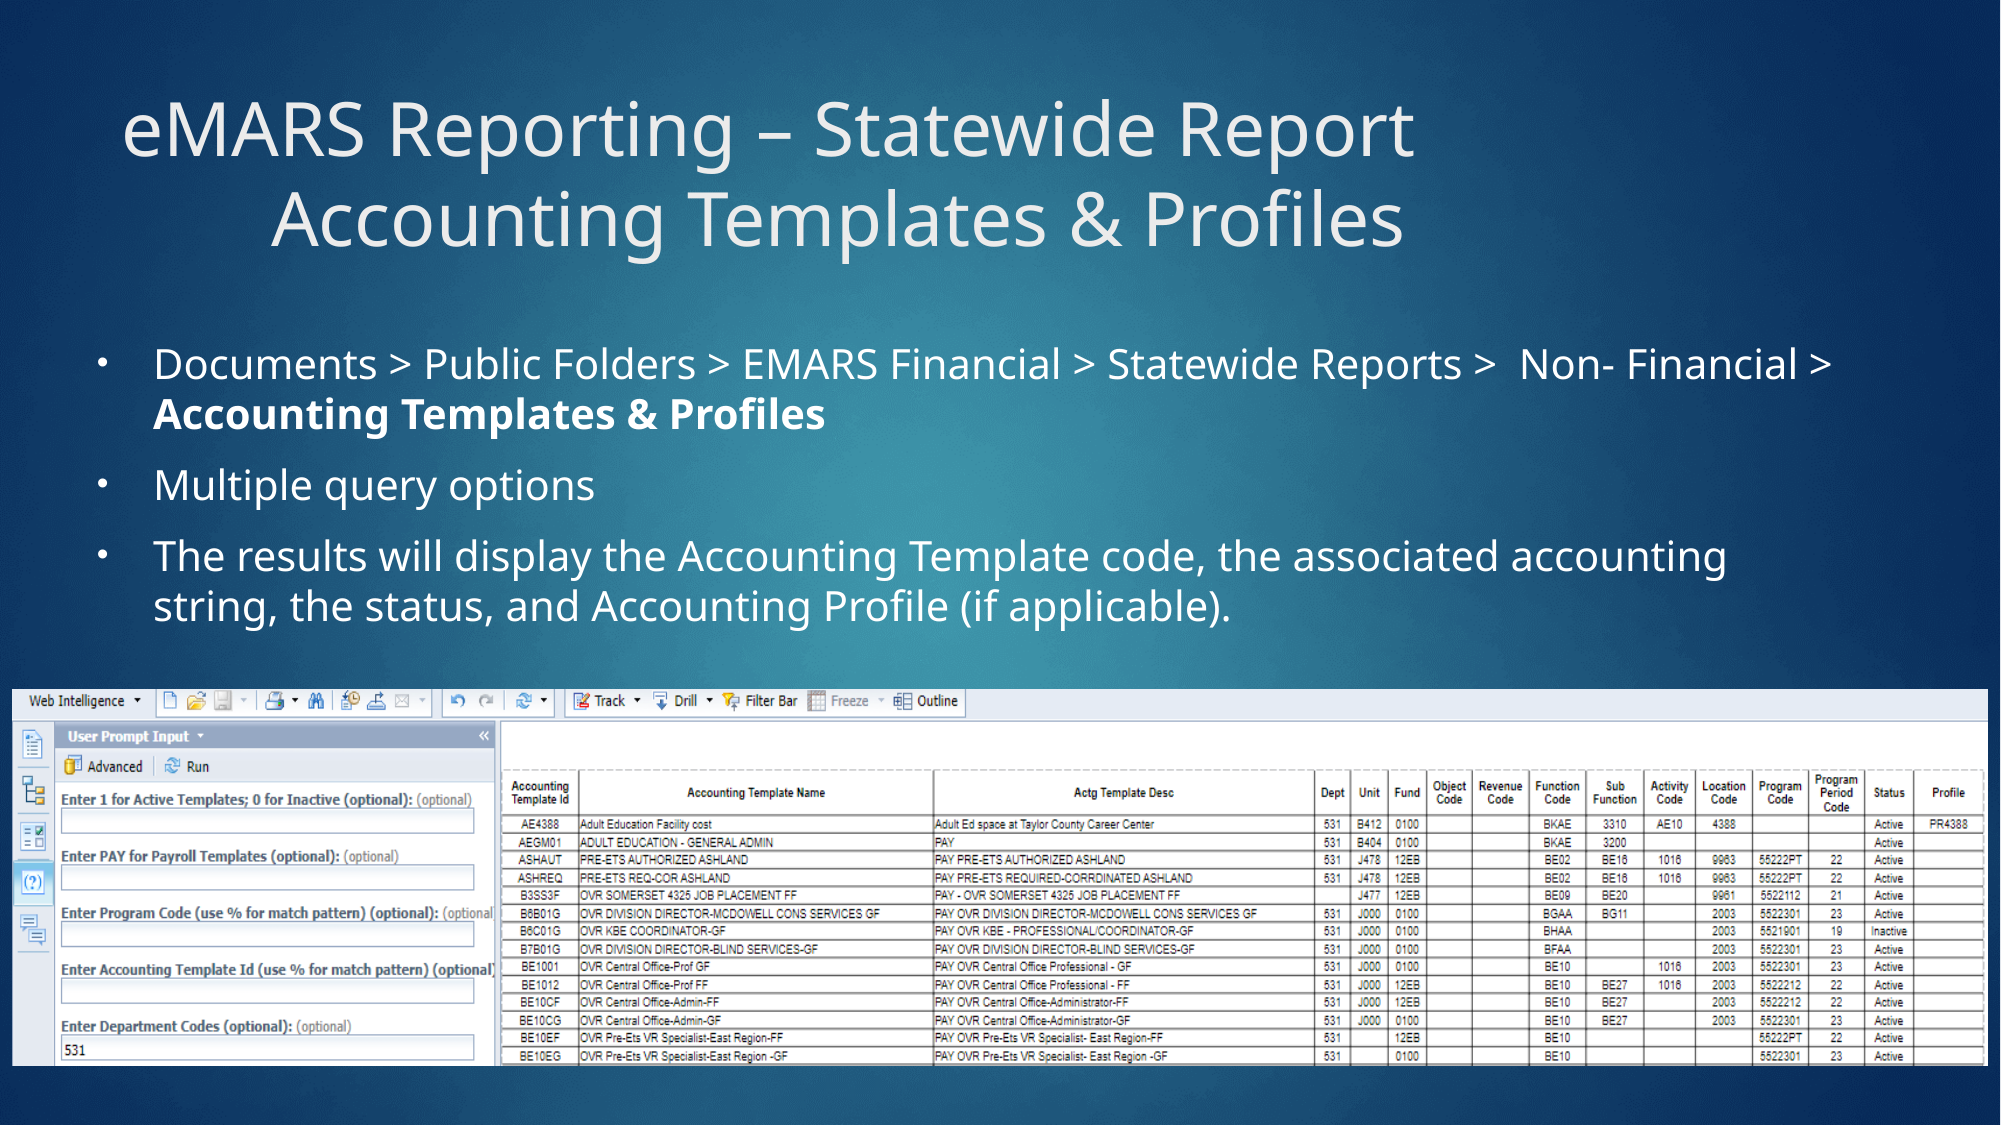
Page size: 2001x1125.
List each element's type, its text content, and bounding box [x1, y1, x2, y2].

picture [11, 689, 1988, 1067]
list Documents > Public Folders > EMARS Financial > Statewide Reports > Non- Financial > Accounting Templates & Profiles Multiple query options The results will display the Accounting Template code, the associated accounting string, the status, and Accounting Profile (if applicable). [81, 329, 1856, 688]
title eMARS Reporting – Statewide Report Accounting Templates & Profiles [106, 74, 1649, 304]
